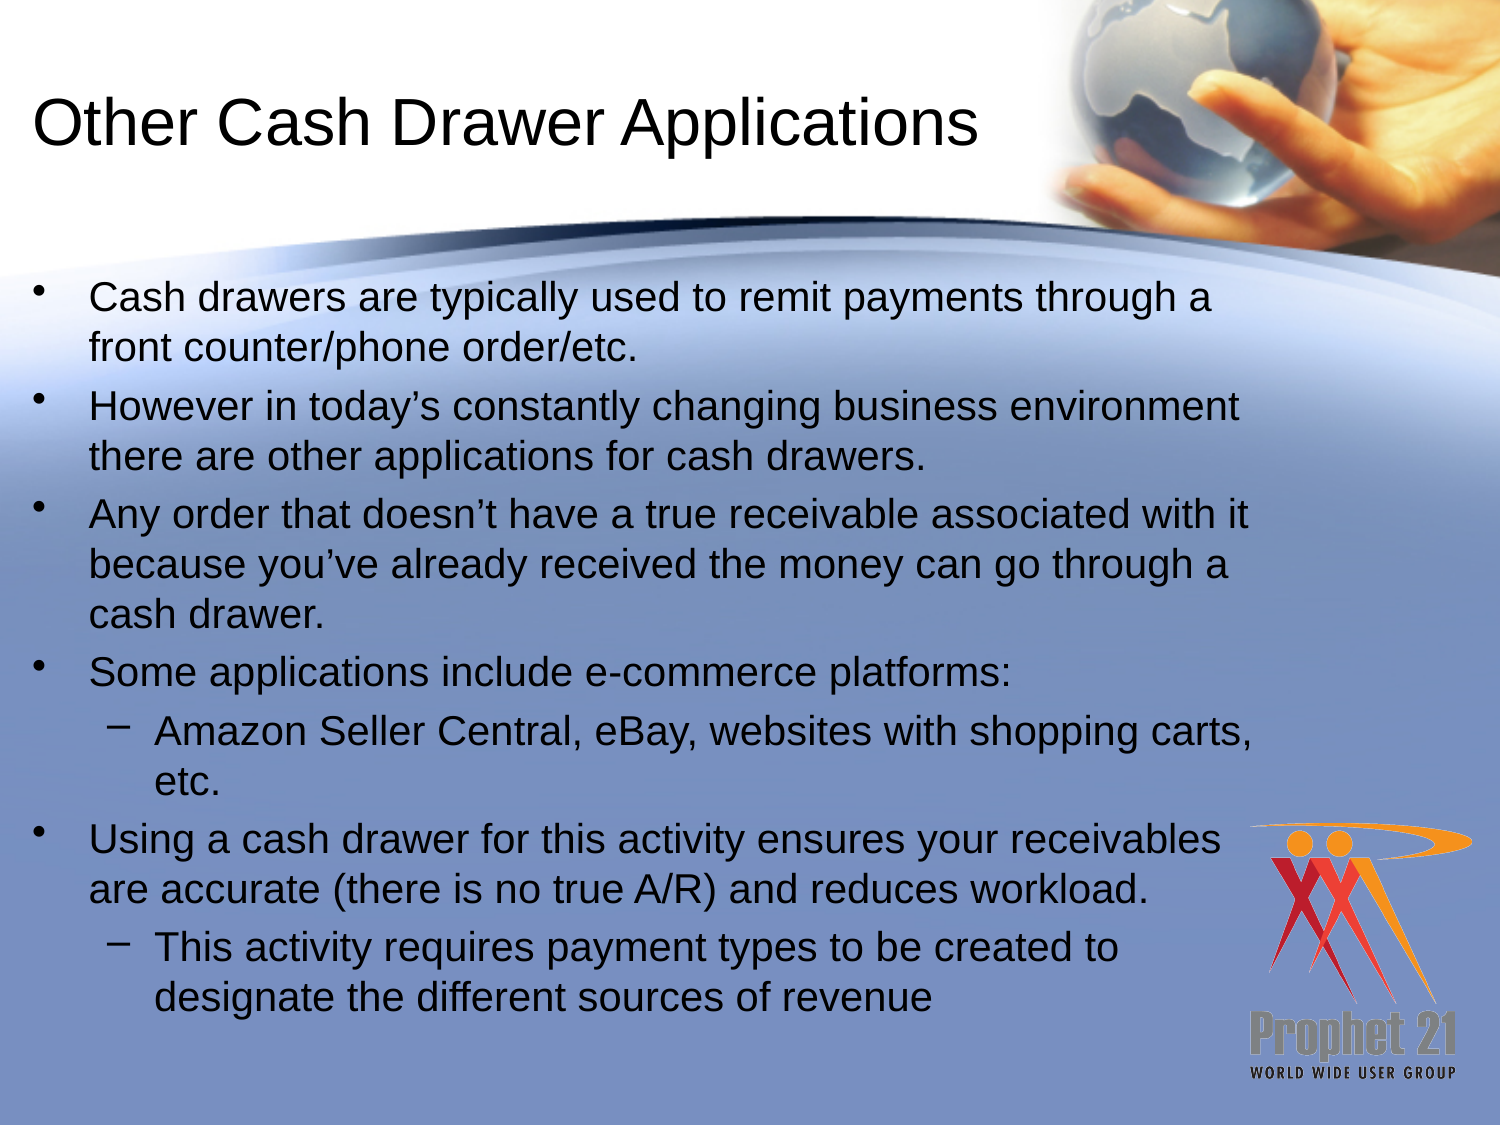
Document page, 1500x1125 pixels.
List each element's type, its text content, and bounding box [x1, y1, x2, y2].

title Other Cash Drawer Applications [17, 24, 1068, 213]
picture [0, 0, 1500, 1125]
list Cash drawers are typically used to remit payments through a front counter/phone order/etc. However in today’s constantly changing business environment there are other applications for cash drawers. Any order that doesn’t have a true receivable associated with it because you’ve already received the money can go through a cash drawer. Some applications include e-commerce platforms: Amazon Seller Central, eBay, websites with shopping carts, etc. Using a cash drawer for this activity ensures your receivables are accurate (there is no true A/R) and reduces workload. This activity requires payment types to be created to designate the different sources of revenue [17, 262, 1300, 1088]
